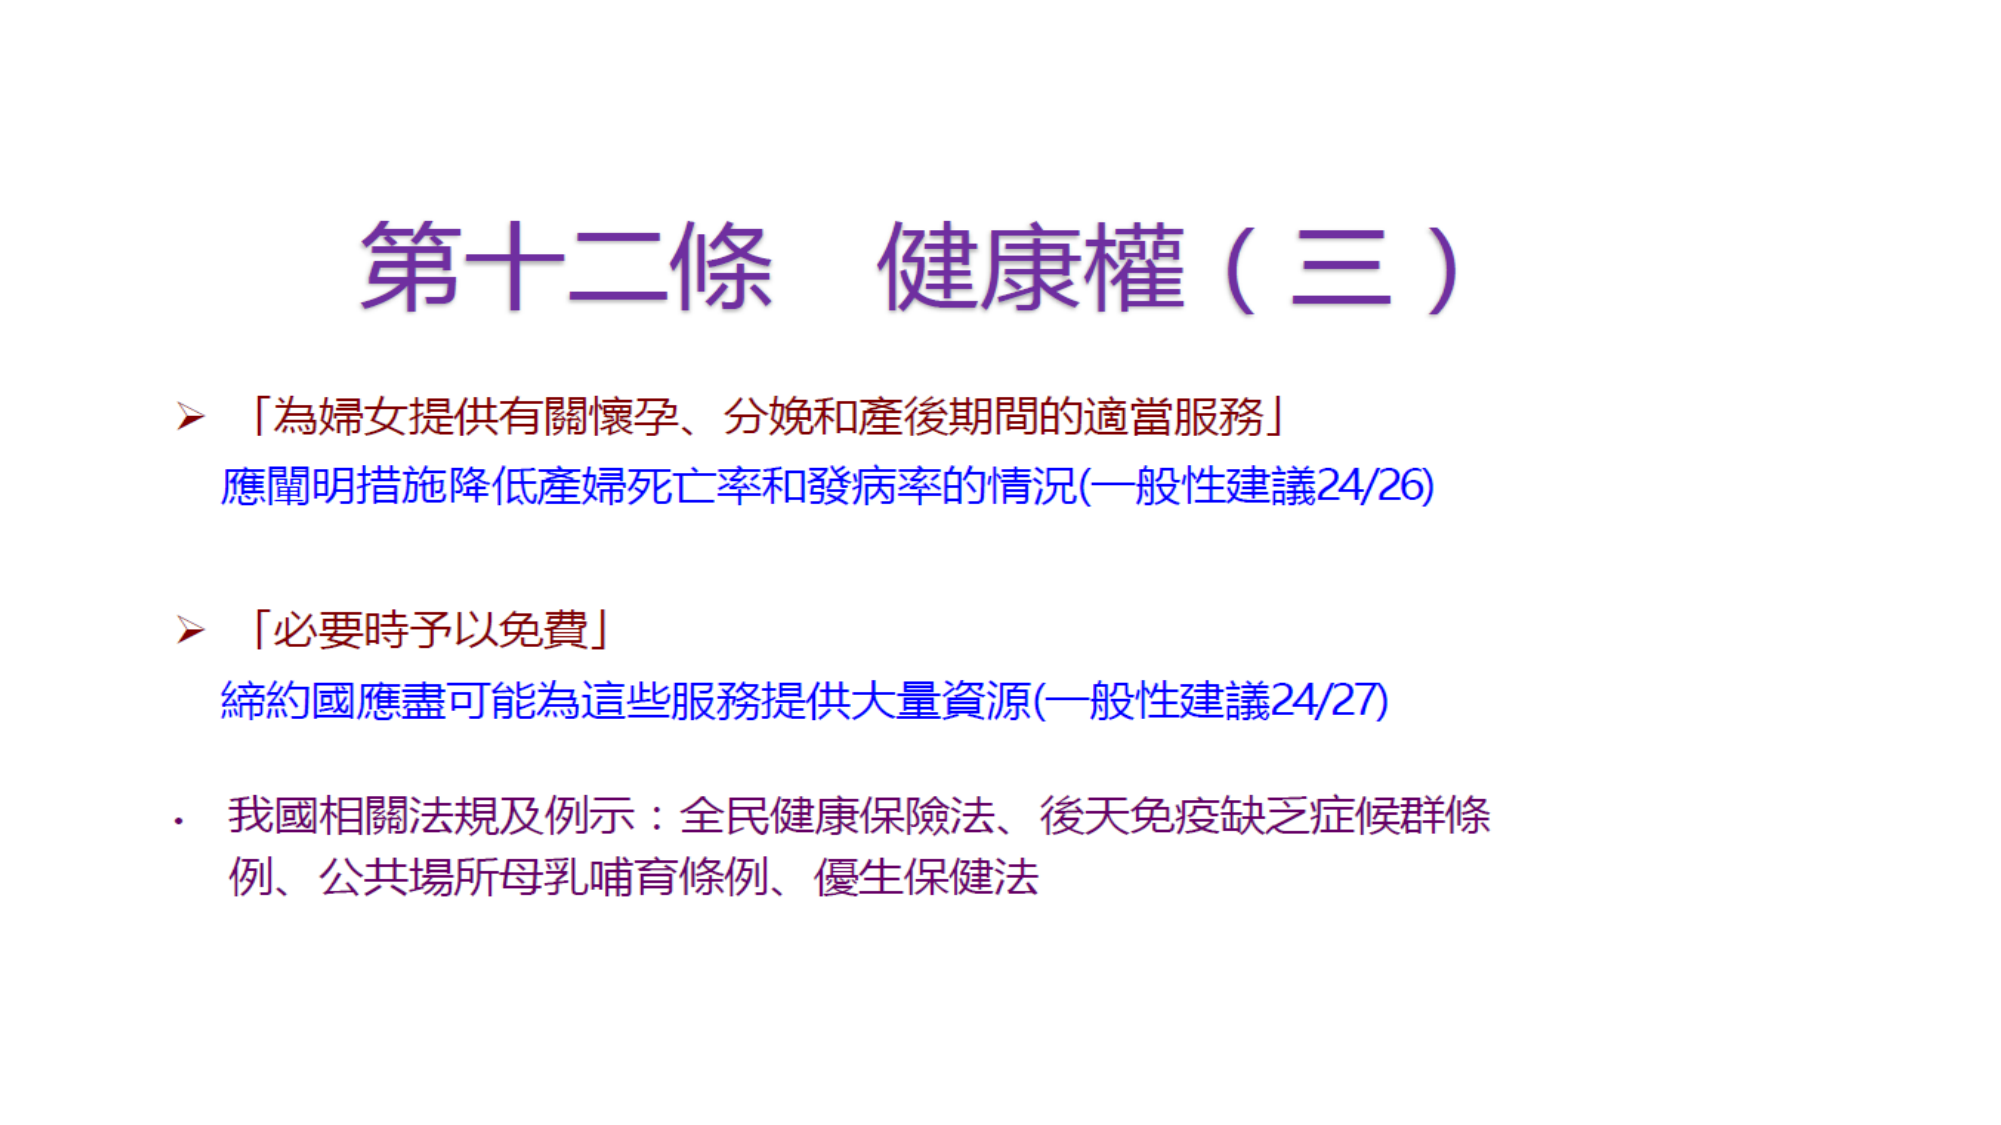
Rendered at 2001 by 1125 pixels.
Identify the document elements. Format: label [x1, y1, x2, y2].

list [156, 157, 1509, 1014]
